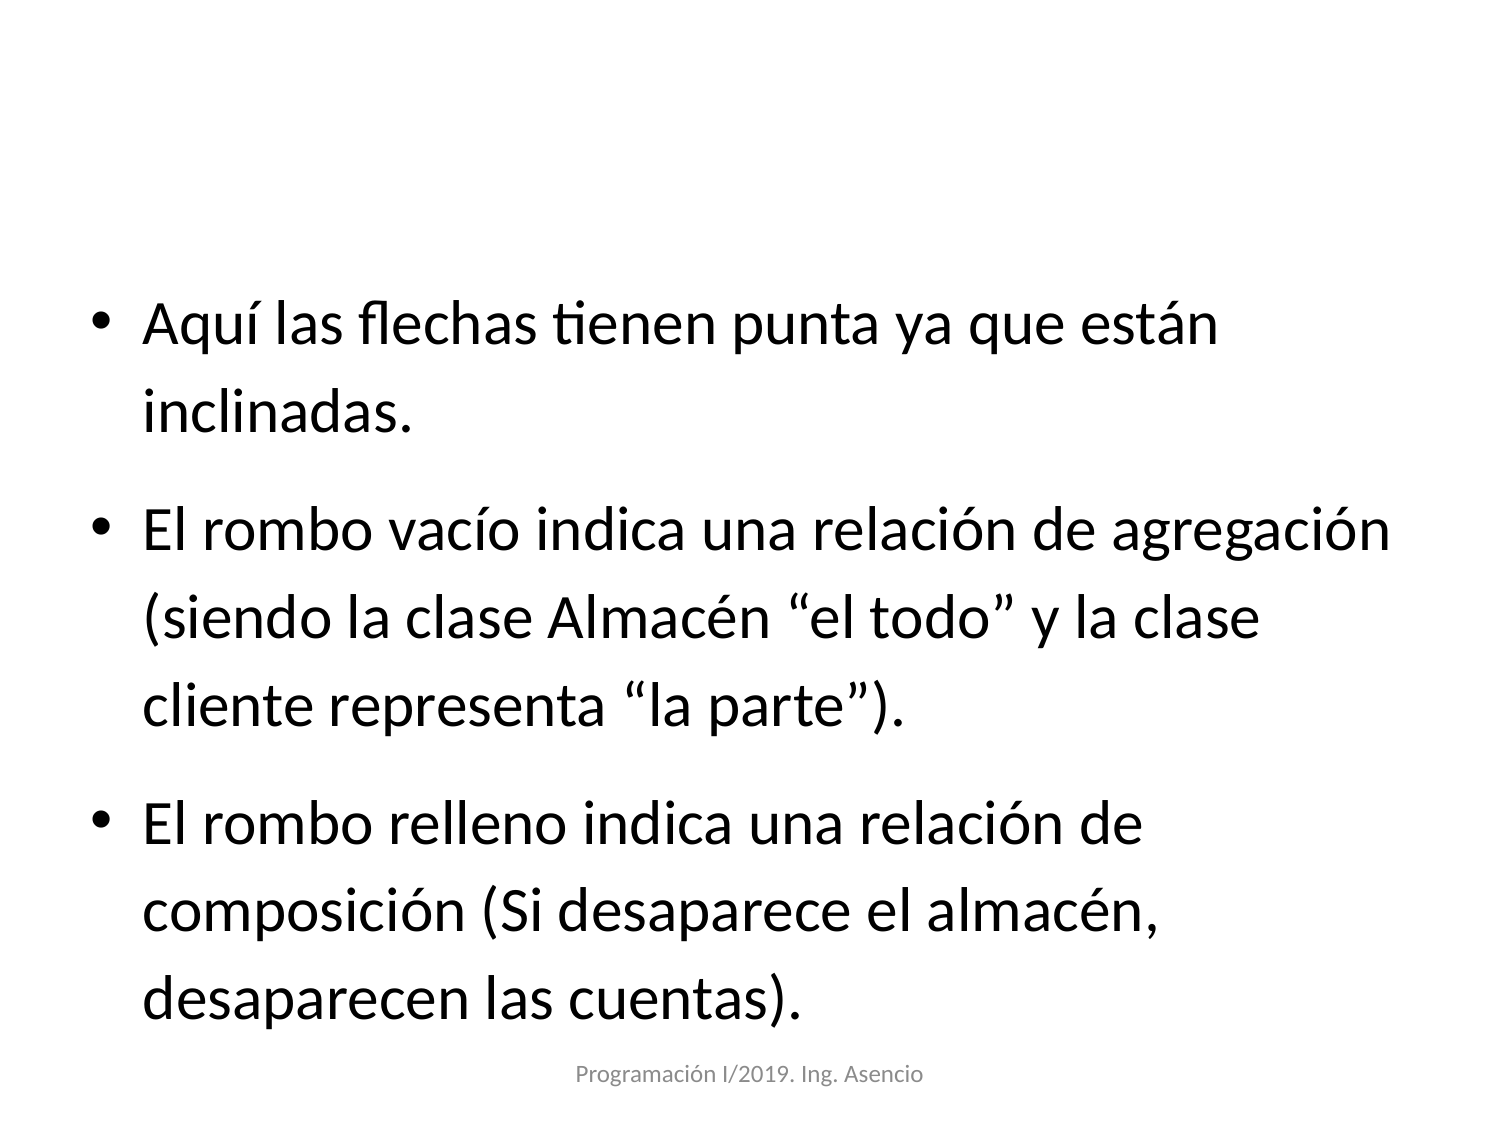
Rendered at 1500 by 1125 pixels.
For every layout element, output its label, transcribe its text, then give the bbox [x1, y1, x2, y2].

footer Programación I/2019. Ing. Asencio [512, 1042, 988, 1103]
list Aquí las flechas tienen punta ya que están inclinadas. El rombo vacío indica una relación de agregación (siendo la clase Almacén “el todo” y la clase cliente representa “la parte”). El rombo relleno indica una relación de composición (Si desaparece el almacén, desaparecen las cuentas). [75, 262, 1425, 1047]
